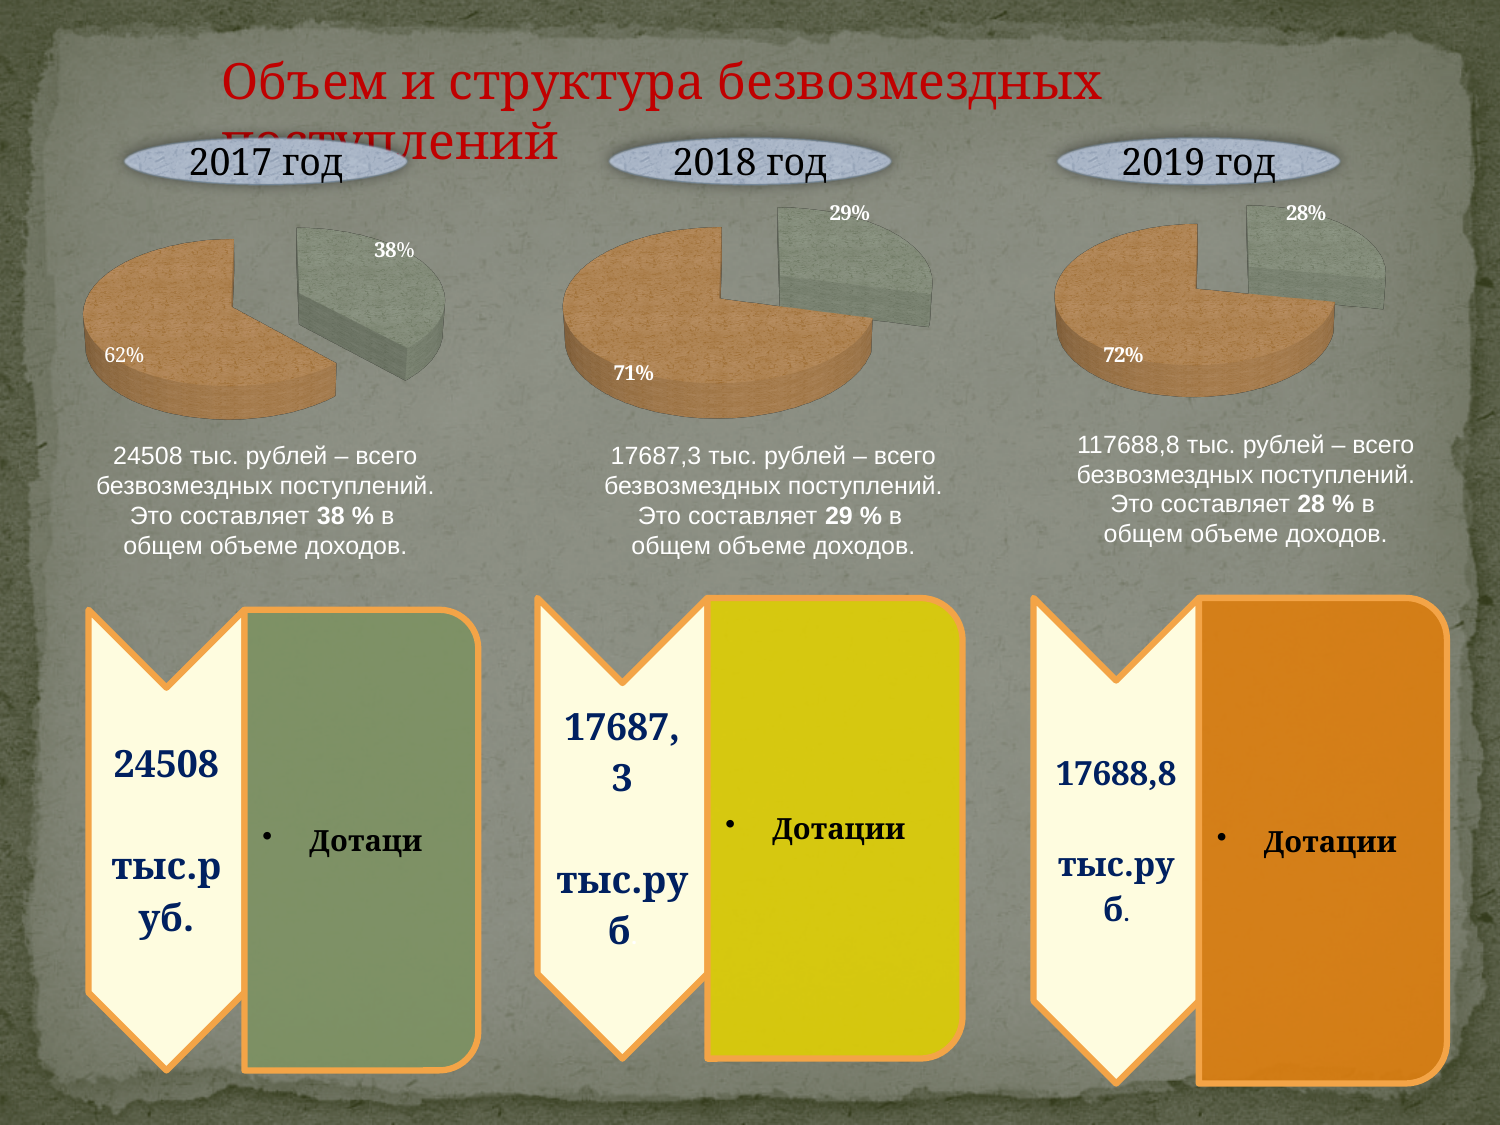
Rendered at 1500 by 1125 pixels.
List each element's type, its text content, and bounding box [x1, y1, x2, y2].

chart [1023, 186, 1423, 420]
text_box 17687,3 тыс. рублей – всего безвозмездных поступлений. Это составляет 29 % в общем объеме доходов. [549, 432, 999, 567]
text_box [540, 600, 961, 1057]
chart [55, 138, 478, 515]
chart [527, 198, 974, 432]
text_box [91, 612, 477, 1070]
text_box 24508 тыс. рублей – всего безвозмездных поступлений. Это составляет 38 % в общем объеме доходов. [64, 525, 467, 567]
text_box 117688,8 тыс. рублей – всего безвозмездных поступлений. Это составляет 28 % в общем объеме доходов. [1045, 420, 1447, 556]
text_box 2018 год [610, 139, 890, 183]
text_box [1036, 600, 1446, 1083]
text_box 2019 год [1059, 139, 1339, 172]
text_box Объем и структура безвозмездных поступлений [206, 42, 1370, 178]
